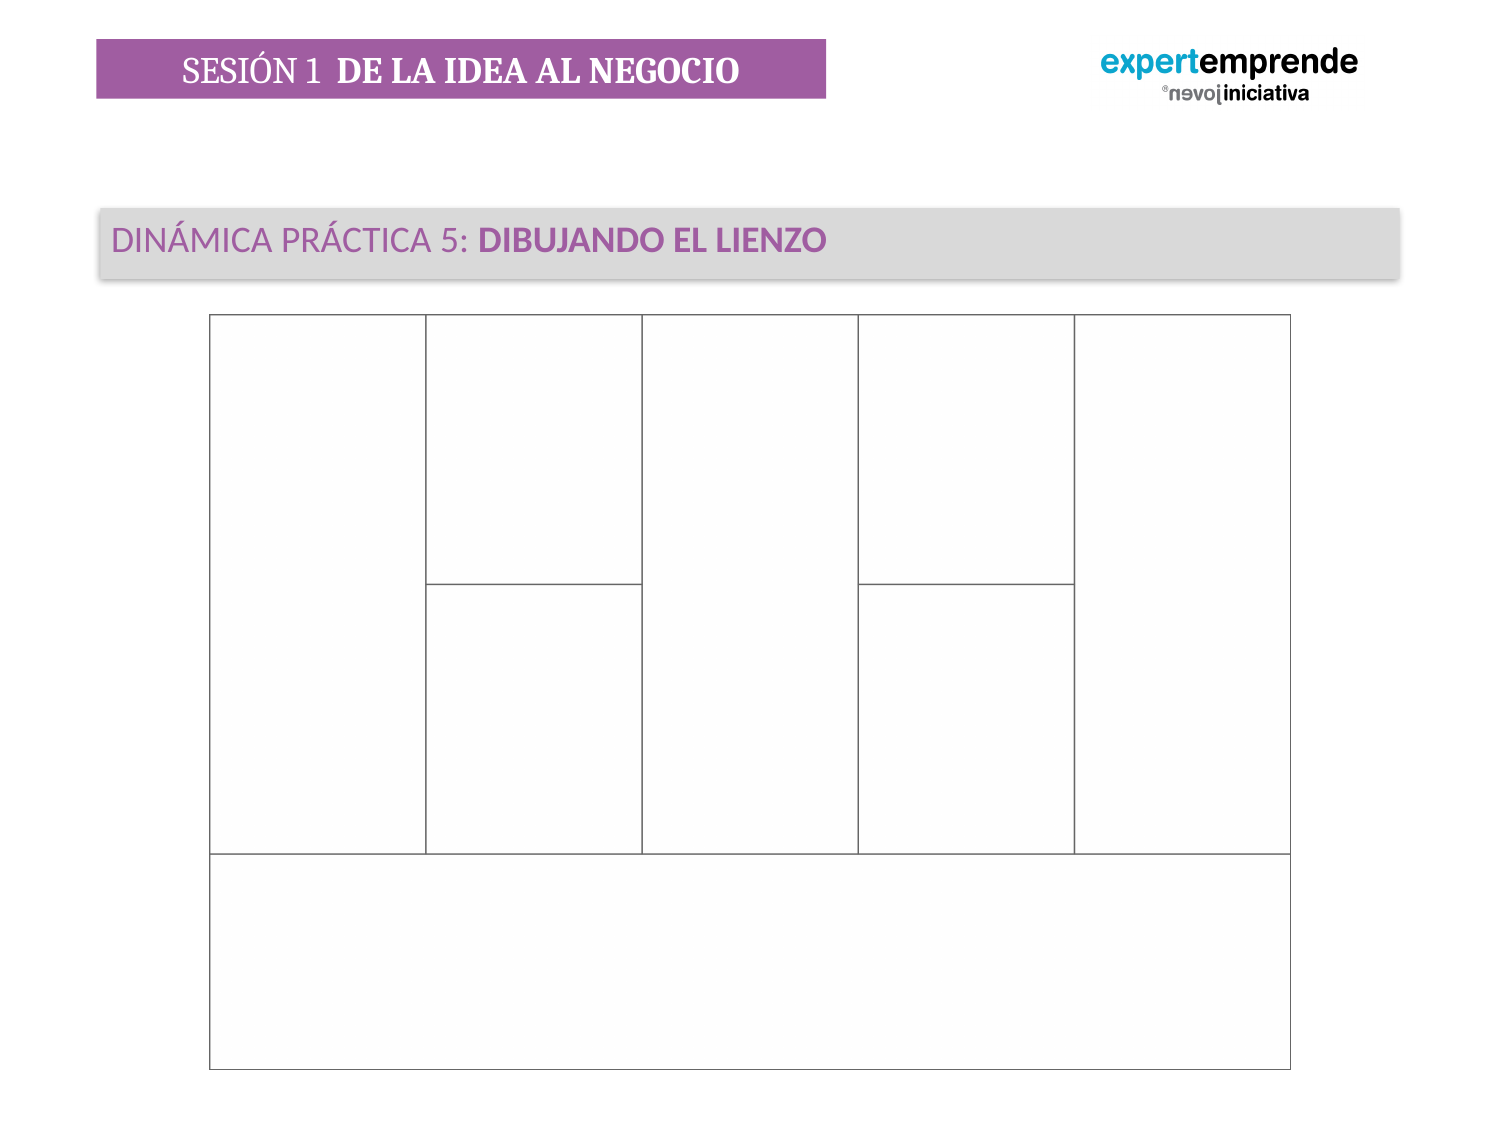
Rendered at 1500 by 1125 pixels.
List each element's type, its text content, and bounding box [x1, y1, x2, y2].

text_box SESIÓN 1 DE LA IDEA AL NEGOCIO [96, 39, 827, 99]
text_box DINÁMICA PRÁCTICA 5: DIBUJANDO EL LIENZO [96, 208, 1400, 343]
picture [1090, 35, 1365, 111]
picture [209, 314, 1291, 1071]
